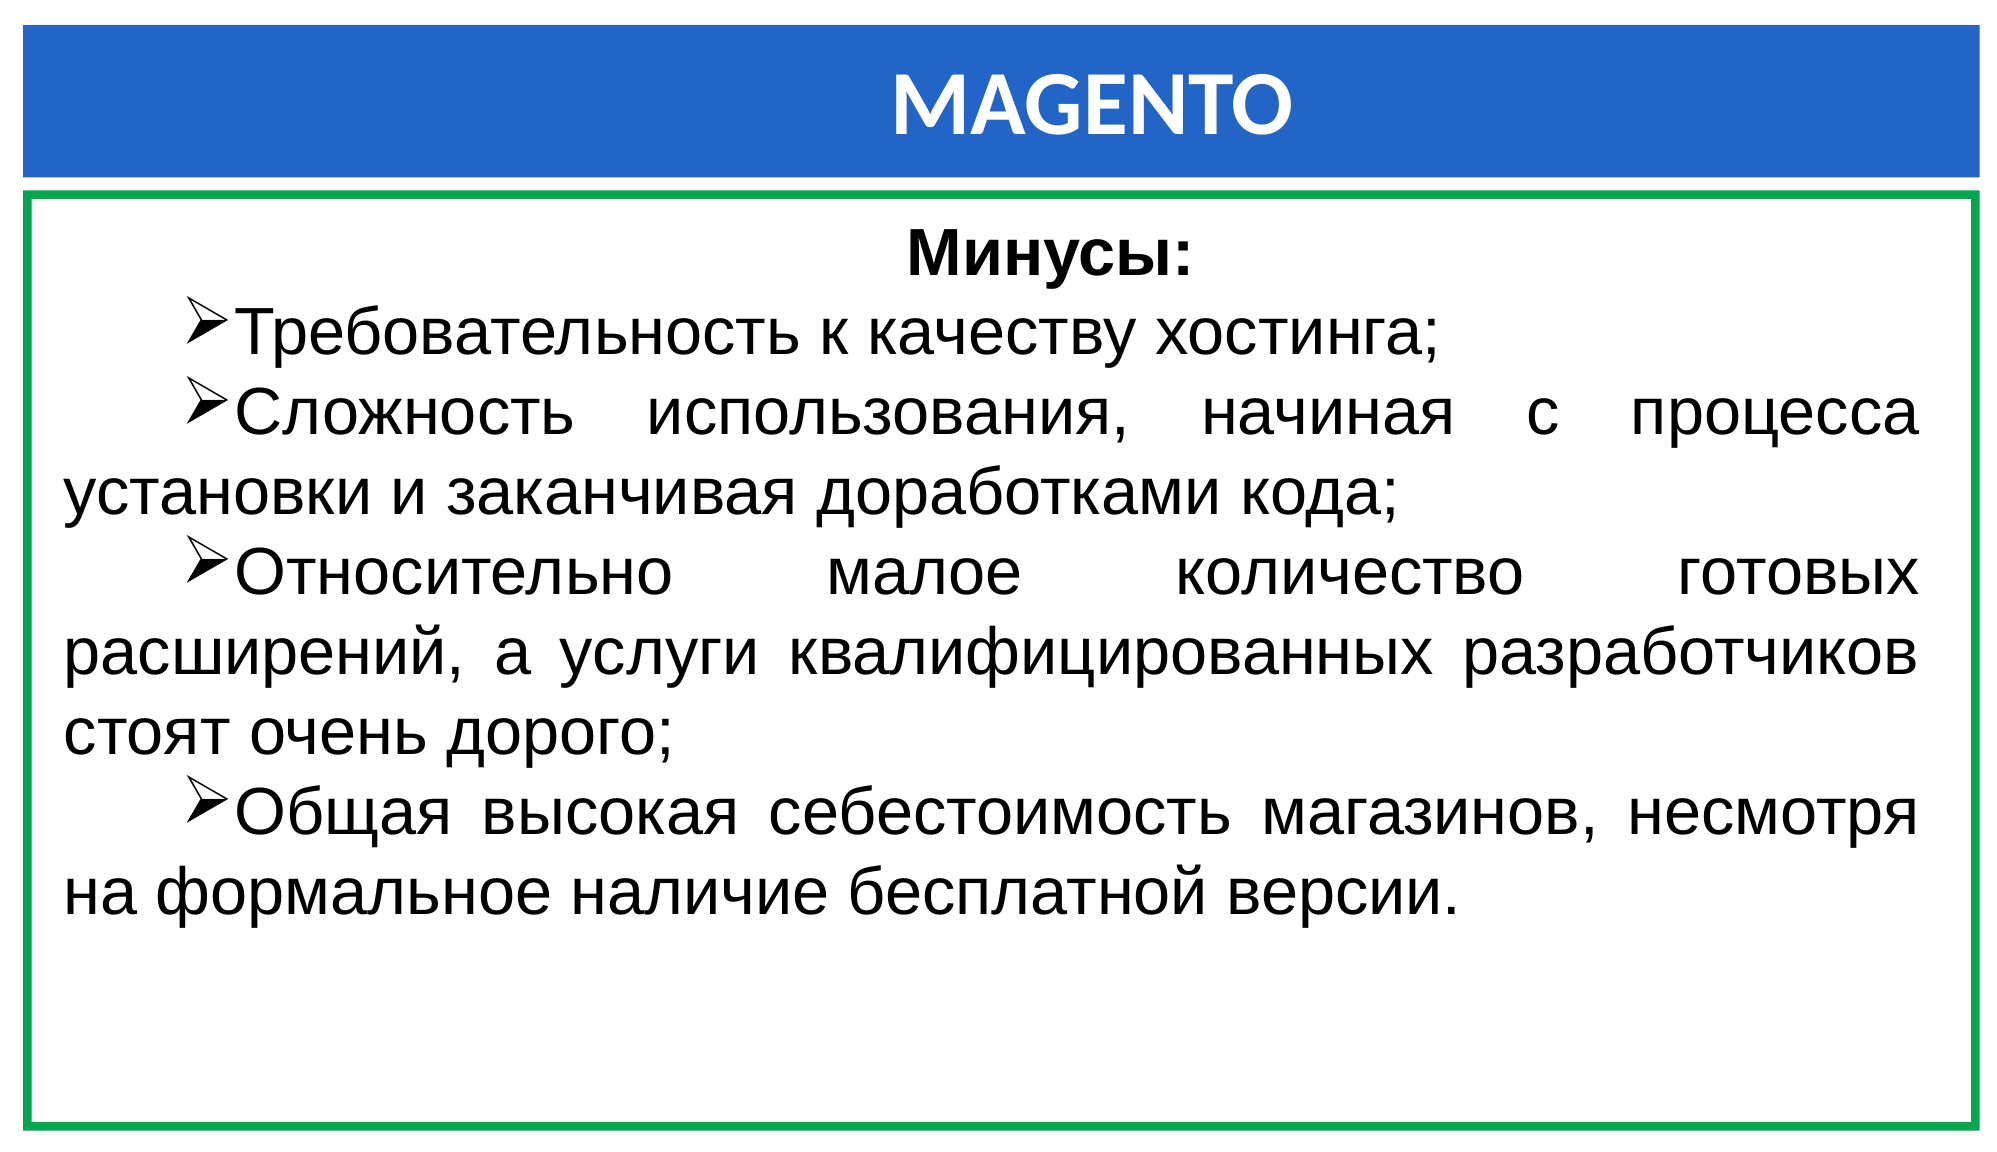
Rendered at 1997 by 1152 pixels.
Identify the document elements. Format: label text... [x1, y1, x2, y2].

text_box Минусы: Требовательность к качеству хостинга; Сложность использования, начиная с процесса установки и заканчивая доработками кода; Относительно малое количество готовых расширений, а услуги квалифицированных разработчиков стоят очень дорого; Общая высокая себестоимость магазинов, несмотря на формальное наличие бесплатной версии. [48, 200, 1936, 936]
text_box MAGENTO [37, 36, 1959, 573]
